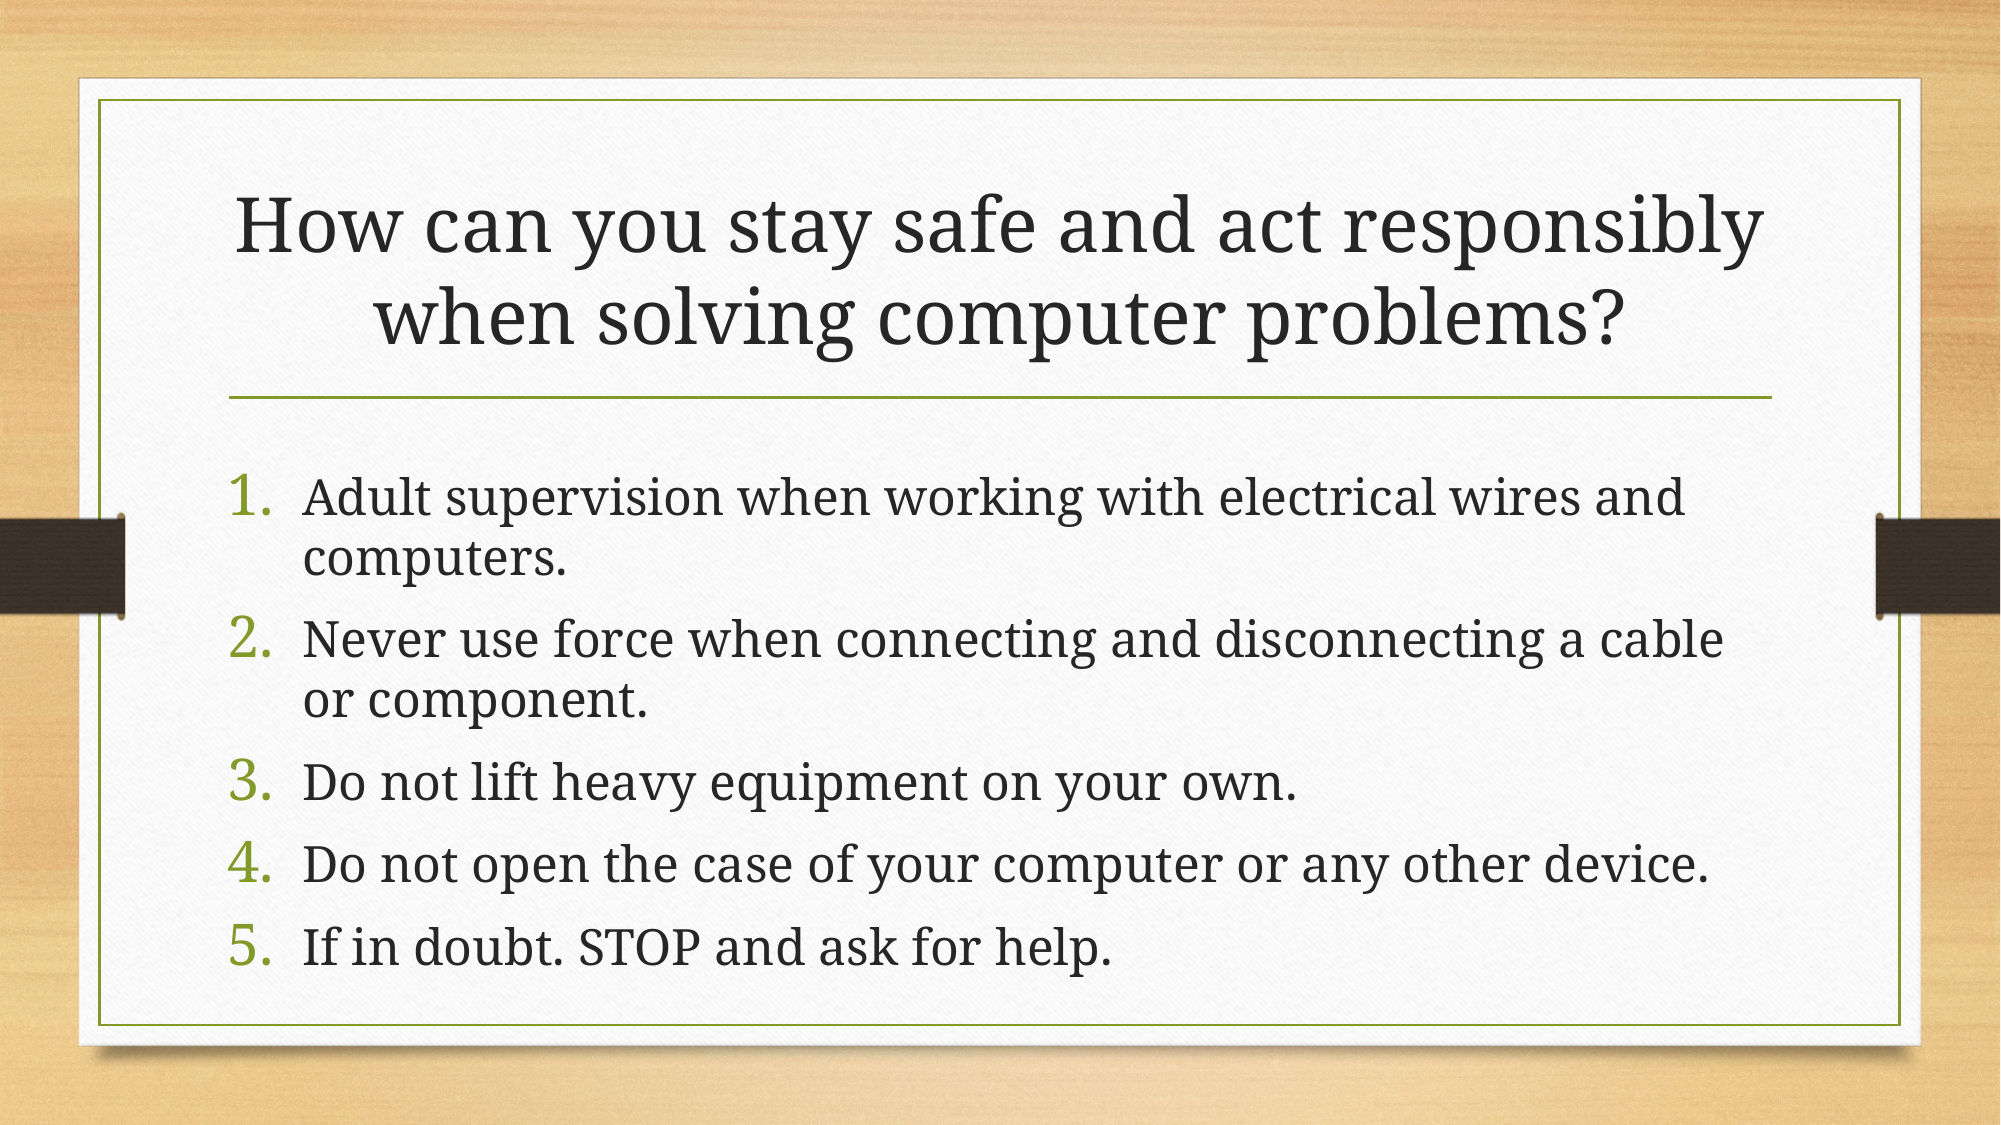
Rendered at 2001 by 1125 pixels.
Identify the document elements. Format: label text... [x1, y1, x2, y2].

title How can you stay safe and act responsibly when solving computer problems? [212, 161, 1788, 375]
picture [0, 0, 2001, 1125]
list Adult supervision when working with electrical wires and computers. Never use force when connecting and disconnecting a cable or component. Do not lift heavy equipment on your own. Do not open the case of your computer or any other device. If in doubt. STOP and ask for help. [212, 375, 1788, 964]
